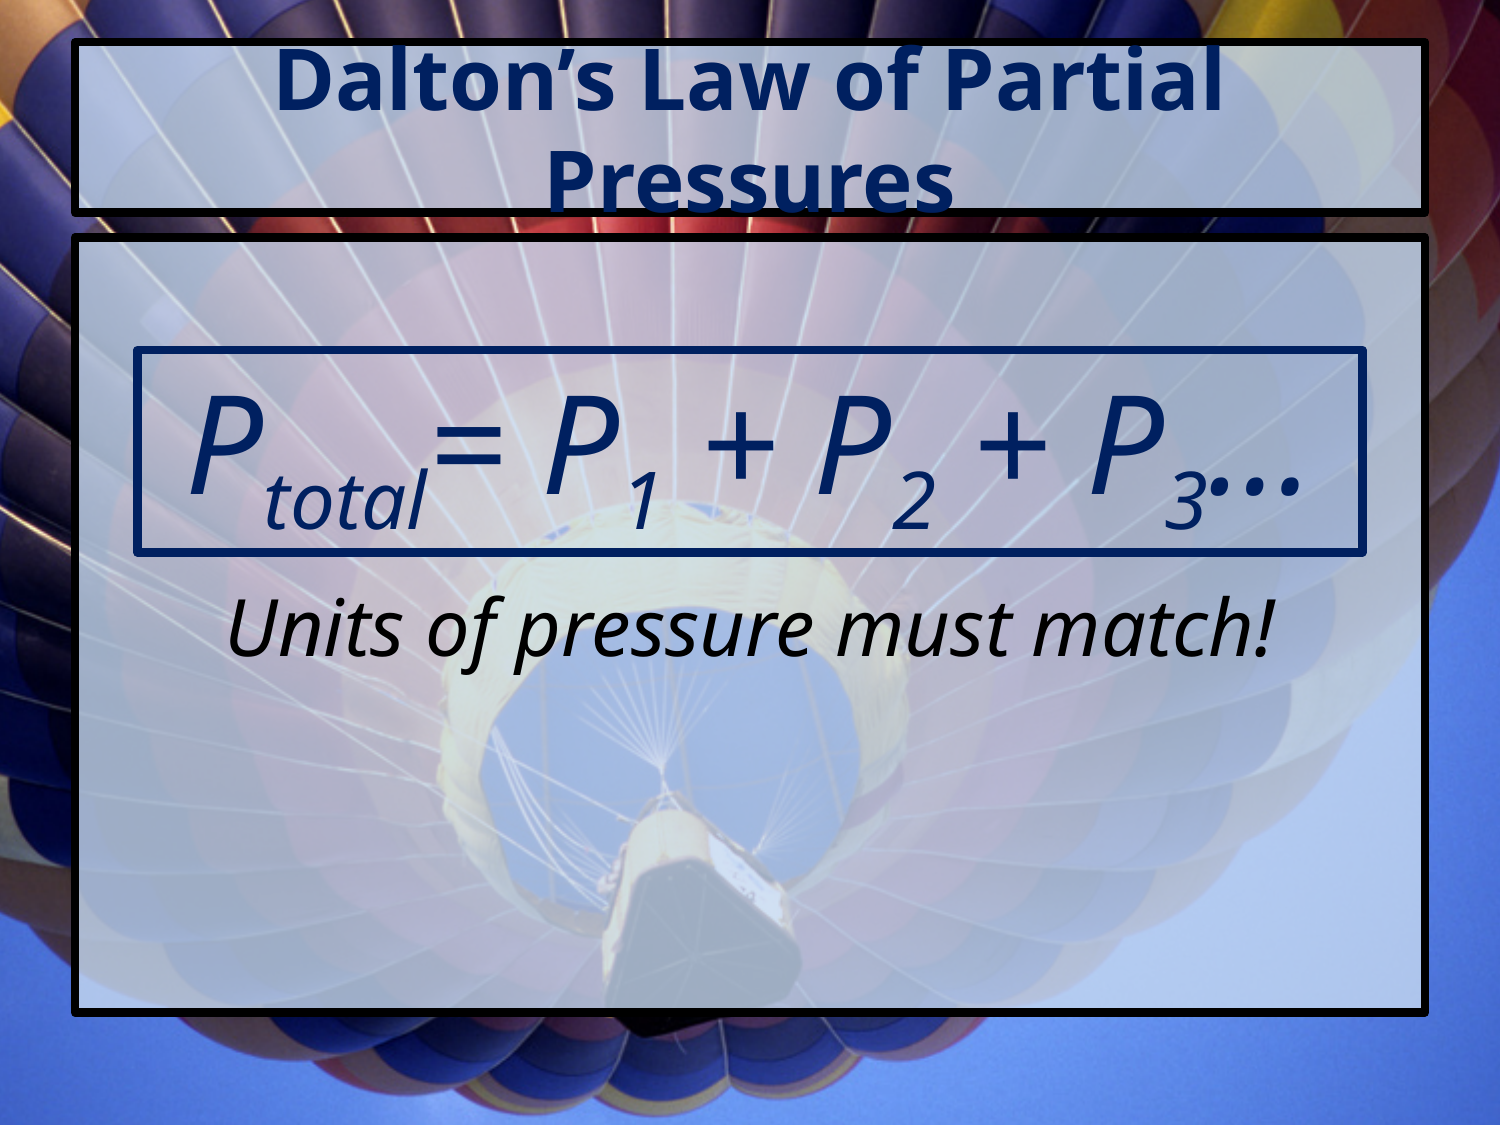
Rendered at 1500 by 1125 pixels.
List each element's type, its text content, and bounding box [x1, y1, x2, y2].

list Units of pressure must match! [75, 237, 1425, 1013]
text_box Ptotal= P1 + P2 + P3… [137, 350, 1363, 553]
title Dalton’s Law of Partial Pressures [75, 42, 1425, 213]
picture [0, 0, 1500, 1125]
